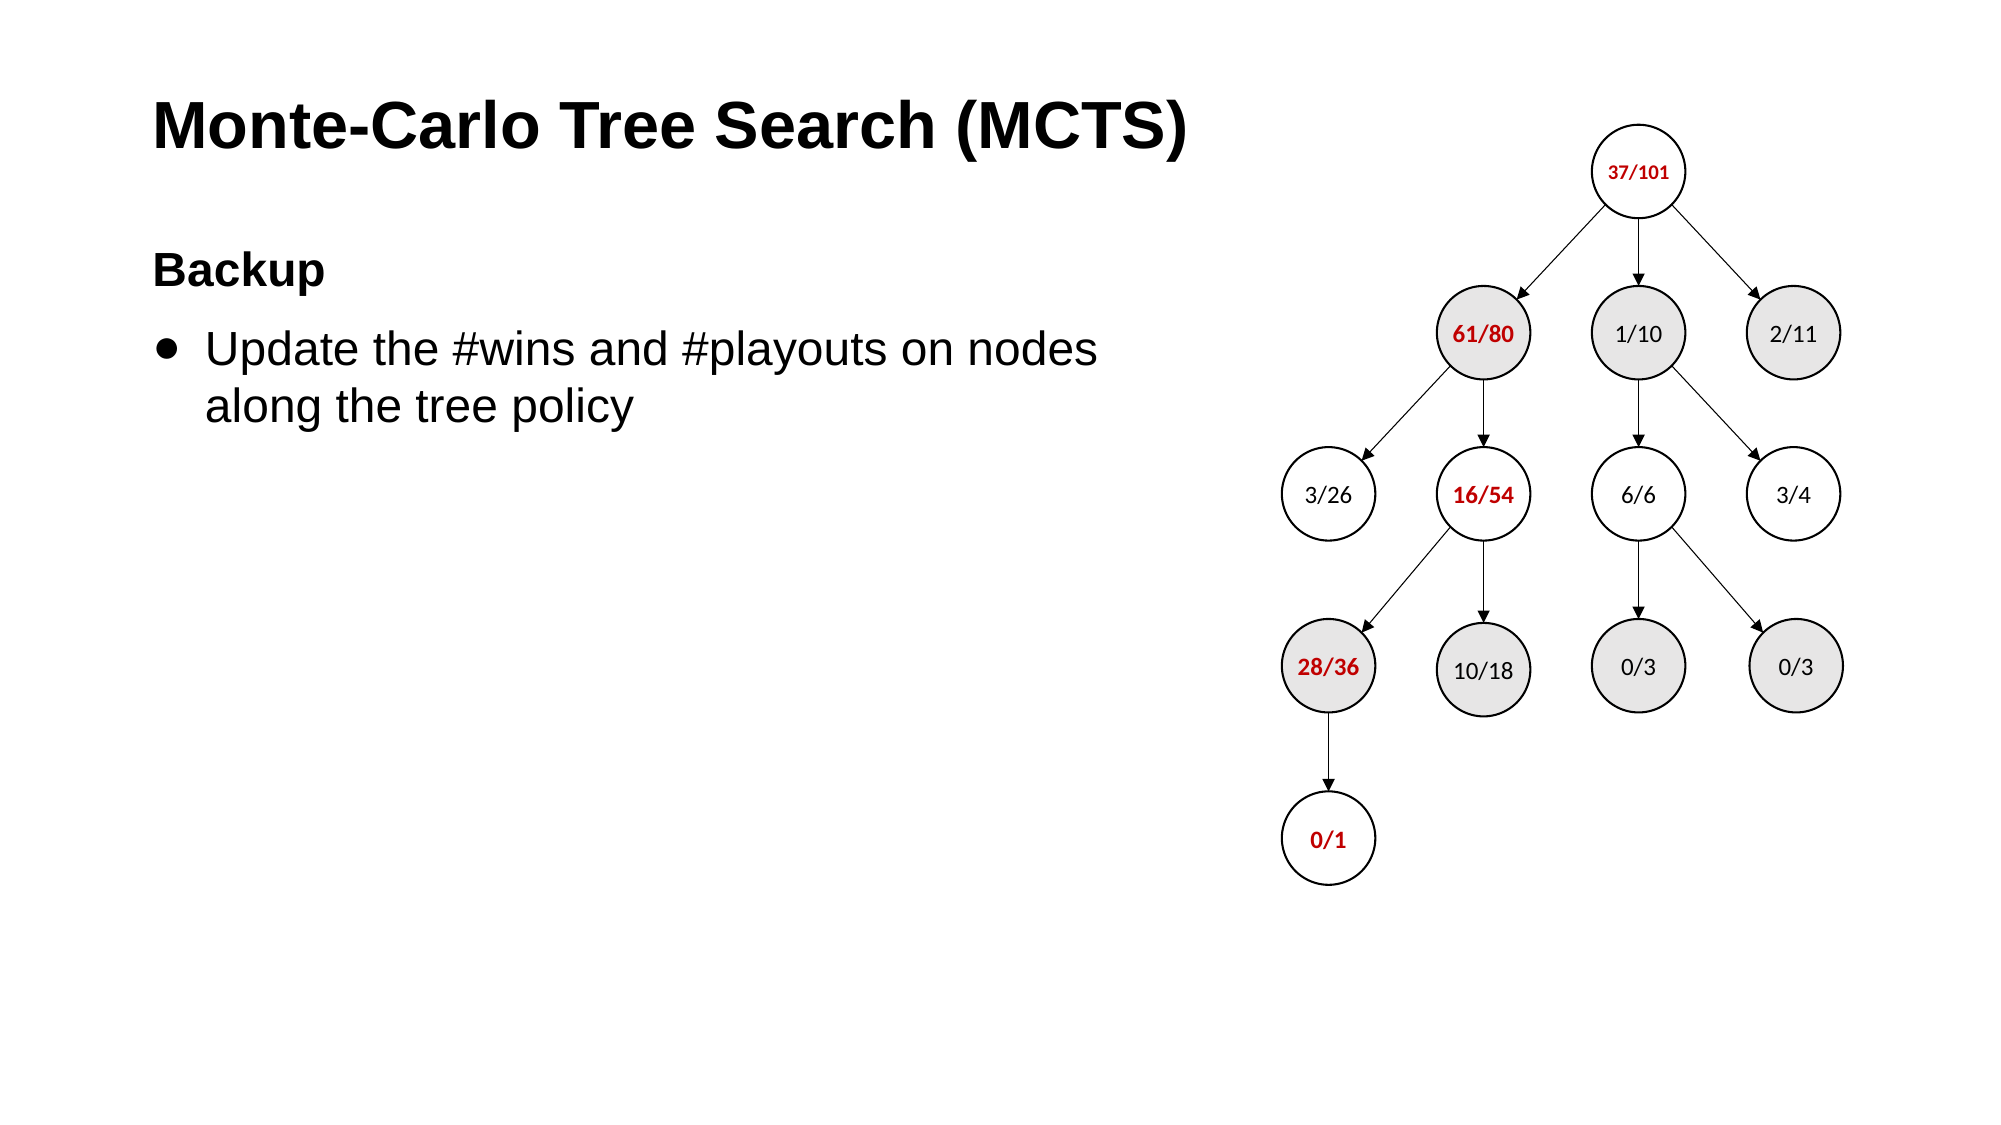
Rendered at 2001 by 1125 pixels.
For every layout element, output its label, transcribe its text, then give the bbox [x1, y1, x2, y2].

text_box 37/101 [1590, 123, 1687, 220]
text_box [1361, 365, 1451, 461]
text_box 10/18 [1435, 621, 1532, 718]
text_box 0/3 [1748, 617, 1845, 714]
text_box 6/6 [1590, 446, 1687, 542]
text_box 16/54 [1435, 446, 1532, 542]
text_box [1671, 526, 1764, 633]
list Backup Update the #wins and #playouts on nodes along the tree policy [137, 231, 1190, 1014]
text_box 2/11 [1745, 284, 1842, 381]
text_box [1361, 526, 1451, 633]
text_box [1671, 204, 1761, 300]
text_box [1671, 365, 1761, 461]
text_box 3/4 [1745, 446, 1842, 542]
text_box 0/3 [1590, 617, 1687, 714]
text_box 61/80 [1435, 284, 1532, 381]
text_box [1516, 204, 1606, 300]
text_box 0/1 [1280, 790, 1377, 886]
text_box 3/26 [1280, 446, 1377, 542]
title Monte-Carlo Tree Search (MCTS) [137, 59, 1863, 194]
text_box 1/10 [1590, 284, 1687, 381]
text_box 28/36 [1280, 617, 1377, 714]
